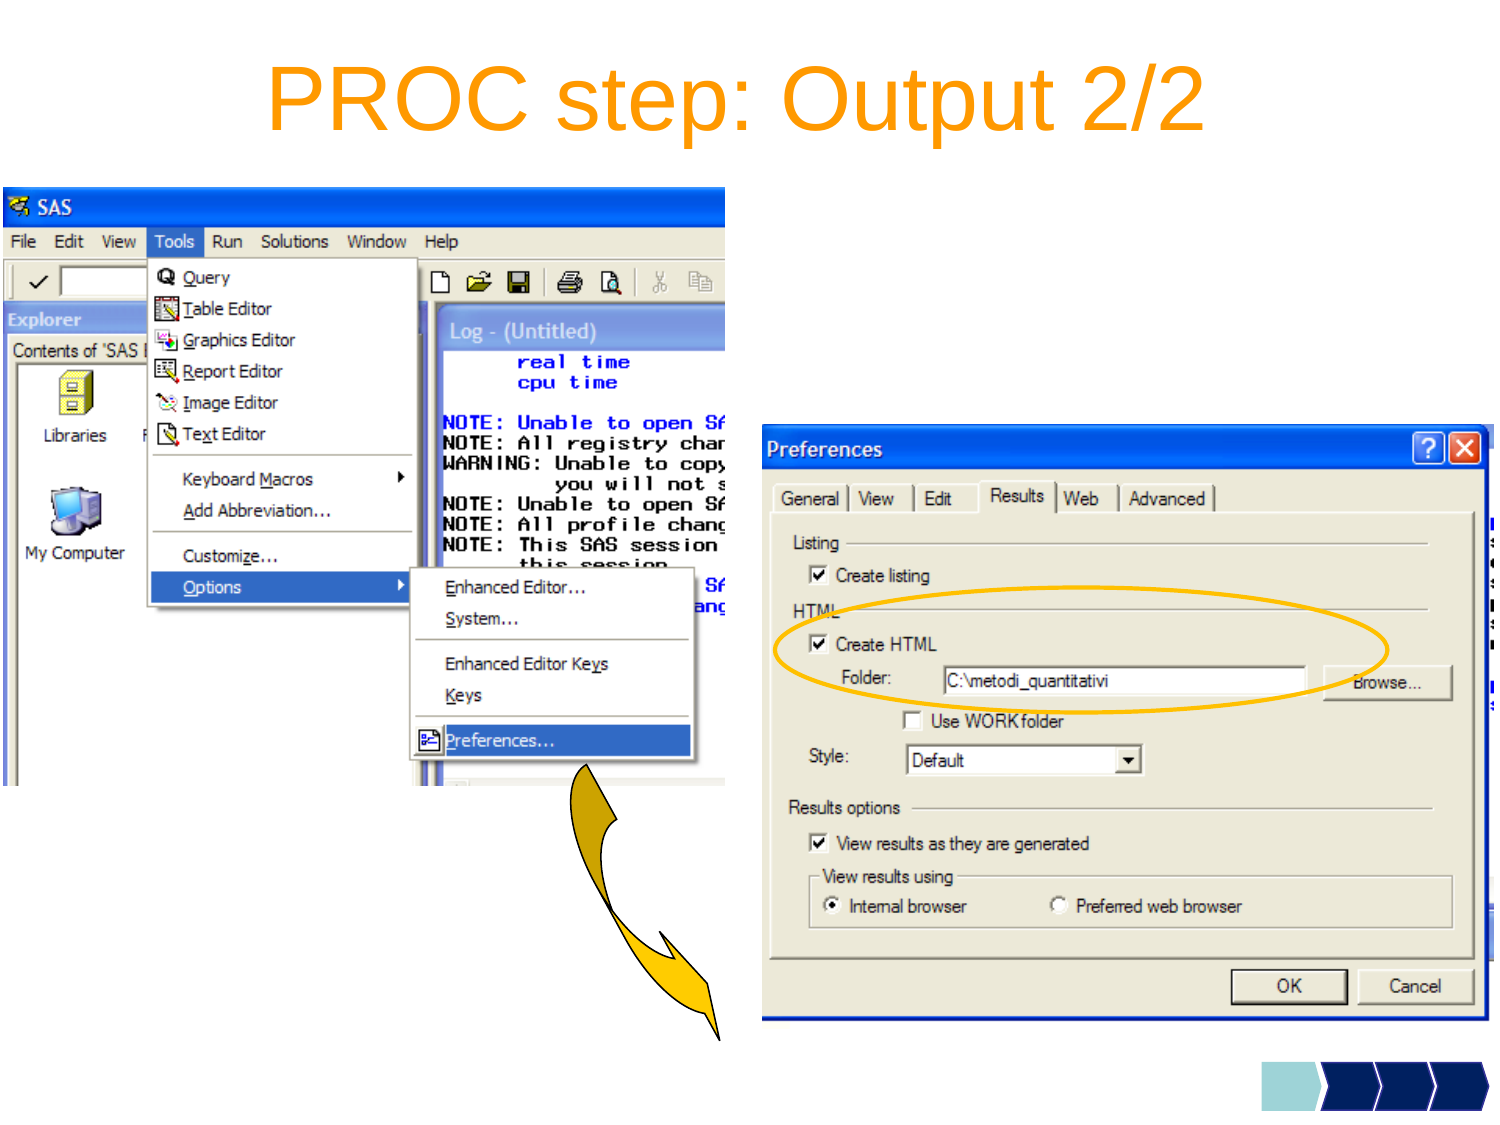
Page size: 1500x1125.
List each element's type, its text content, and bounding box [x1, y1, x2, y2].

picture [2, 187, 726, 787]
picture [762, 424, 1495, 1029]
text_box [570, 795, 720, 1041]
text_box [1430, 1062, 1489, 1111]
text_box [1321, 1062, 1380, 1111]
text_box [1375, 1062, 1434, 1111]
title PROC step: Output 2/2 [62, 24, 1413, 163]
text_box [1262, 1062, 1321, 1111]
